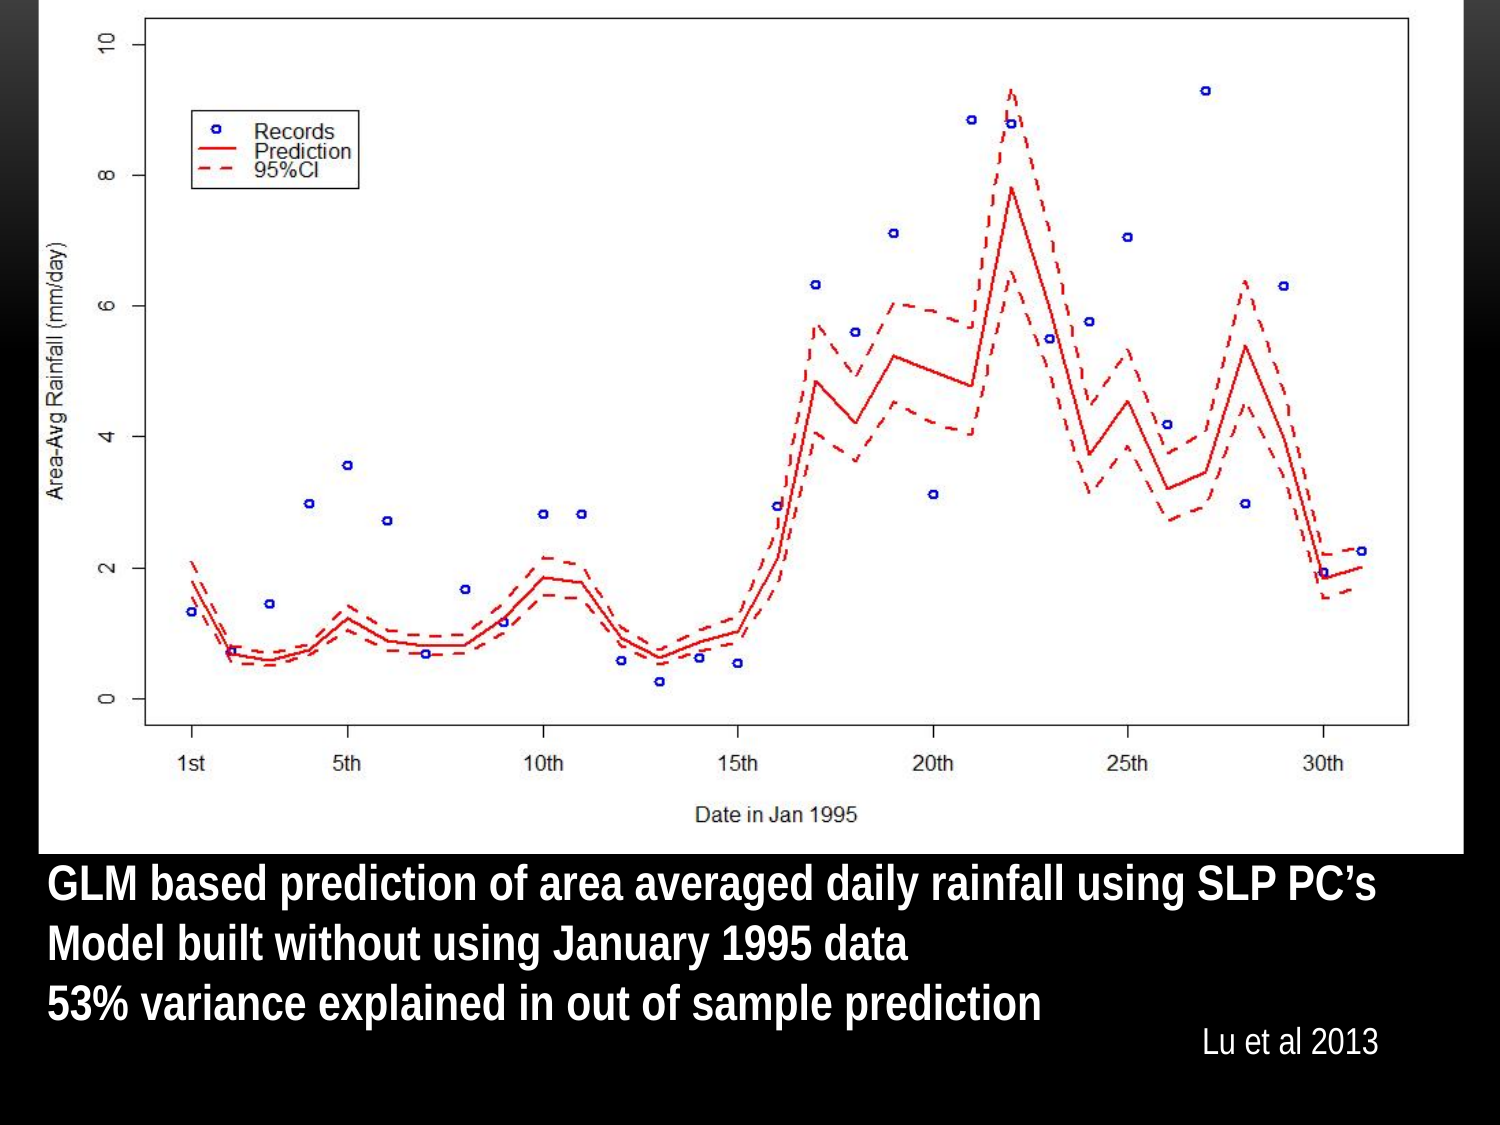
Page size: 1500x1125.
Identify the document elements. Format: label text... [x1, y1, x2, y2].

text_box Lu et al 2013 [1187, 1009, 1425, 1070]
picture [38, 0, 1464, 854]
text_box GLM based prediction of area averaged daily rainfall using SLP PC’s Model built without using January 1995 data 53% variance explained in out of sample prediction [32, 859, 1470, 1038]
